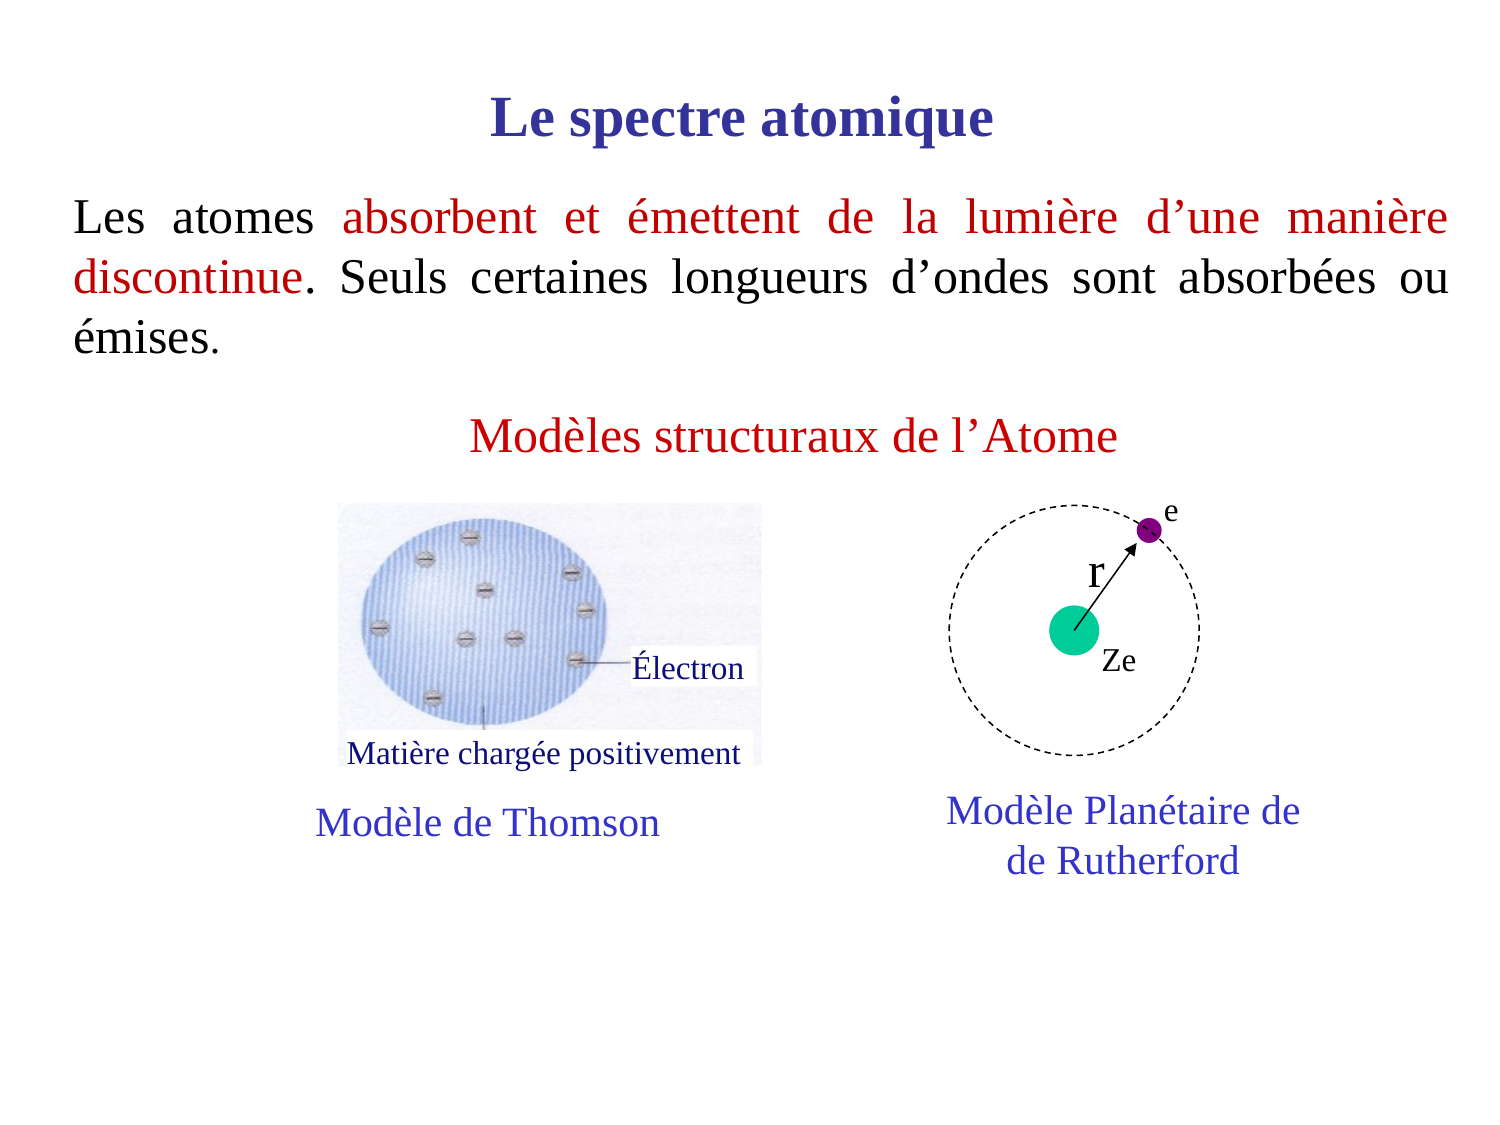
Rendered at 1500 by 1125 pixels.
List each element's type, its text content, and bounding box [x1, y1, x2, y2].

text_box Modèles structuraux de l’Atome [206, 373, 1382, 493]
text_box Le spectre atomique [112, 70, 1388, 175]
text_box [948, 480, 1225, 756]
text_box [337, 503, 762, 798]
text_box Modèle Planétaire de de Rutherford [925, 775, 1322, 941]
text_box Les atomes absorbent et émettent de la lumière d’une manière discontinue. Seuls certaines longueurs d’ondes sont absorbées ou émises. [58, 175, 1465, 371]
text_box Modèle de Thomson [300, 787, 856, 852]
